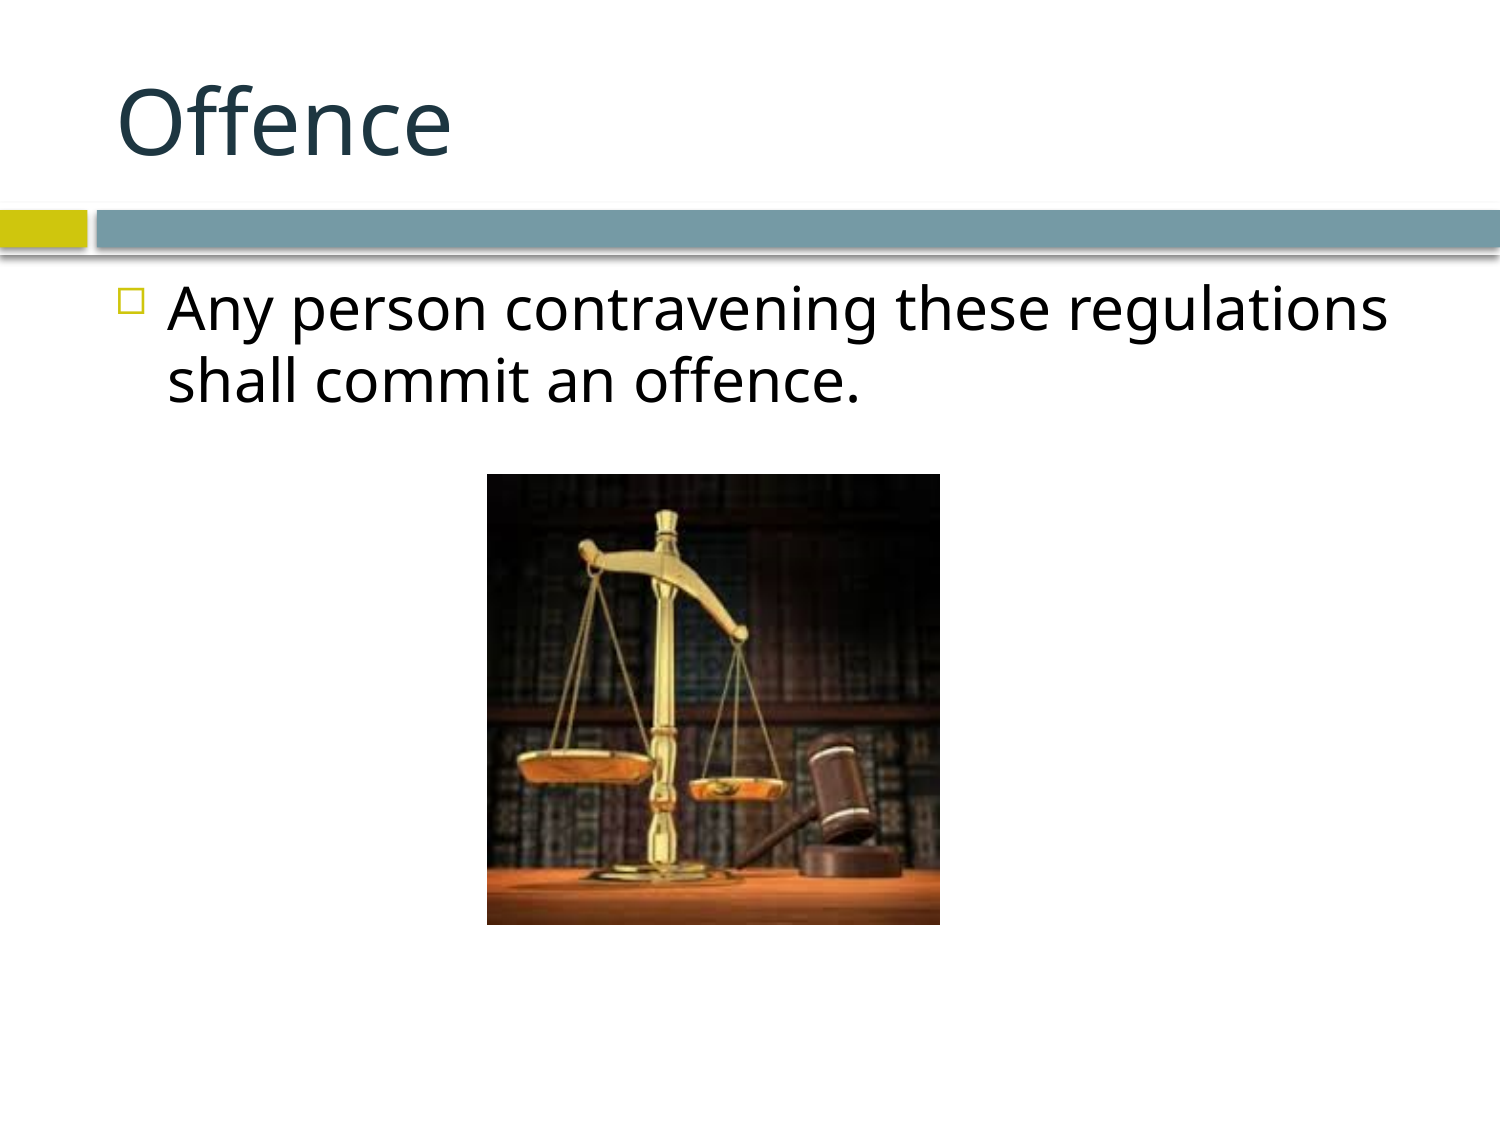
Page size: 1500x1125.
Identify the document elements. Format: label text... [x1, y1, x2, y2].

picture [487, 474, 940, 926]
list Any person contravening these regulations shall commit an offence. [100, 262, 1438, 525]
title Offence [100, 37, 1438, 200]
